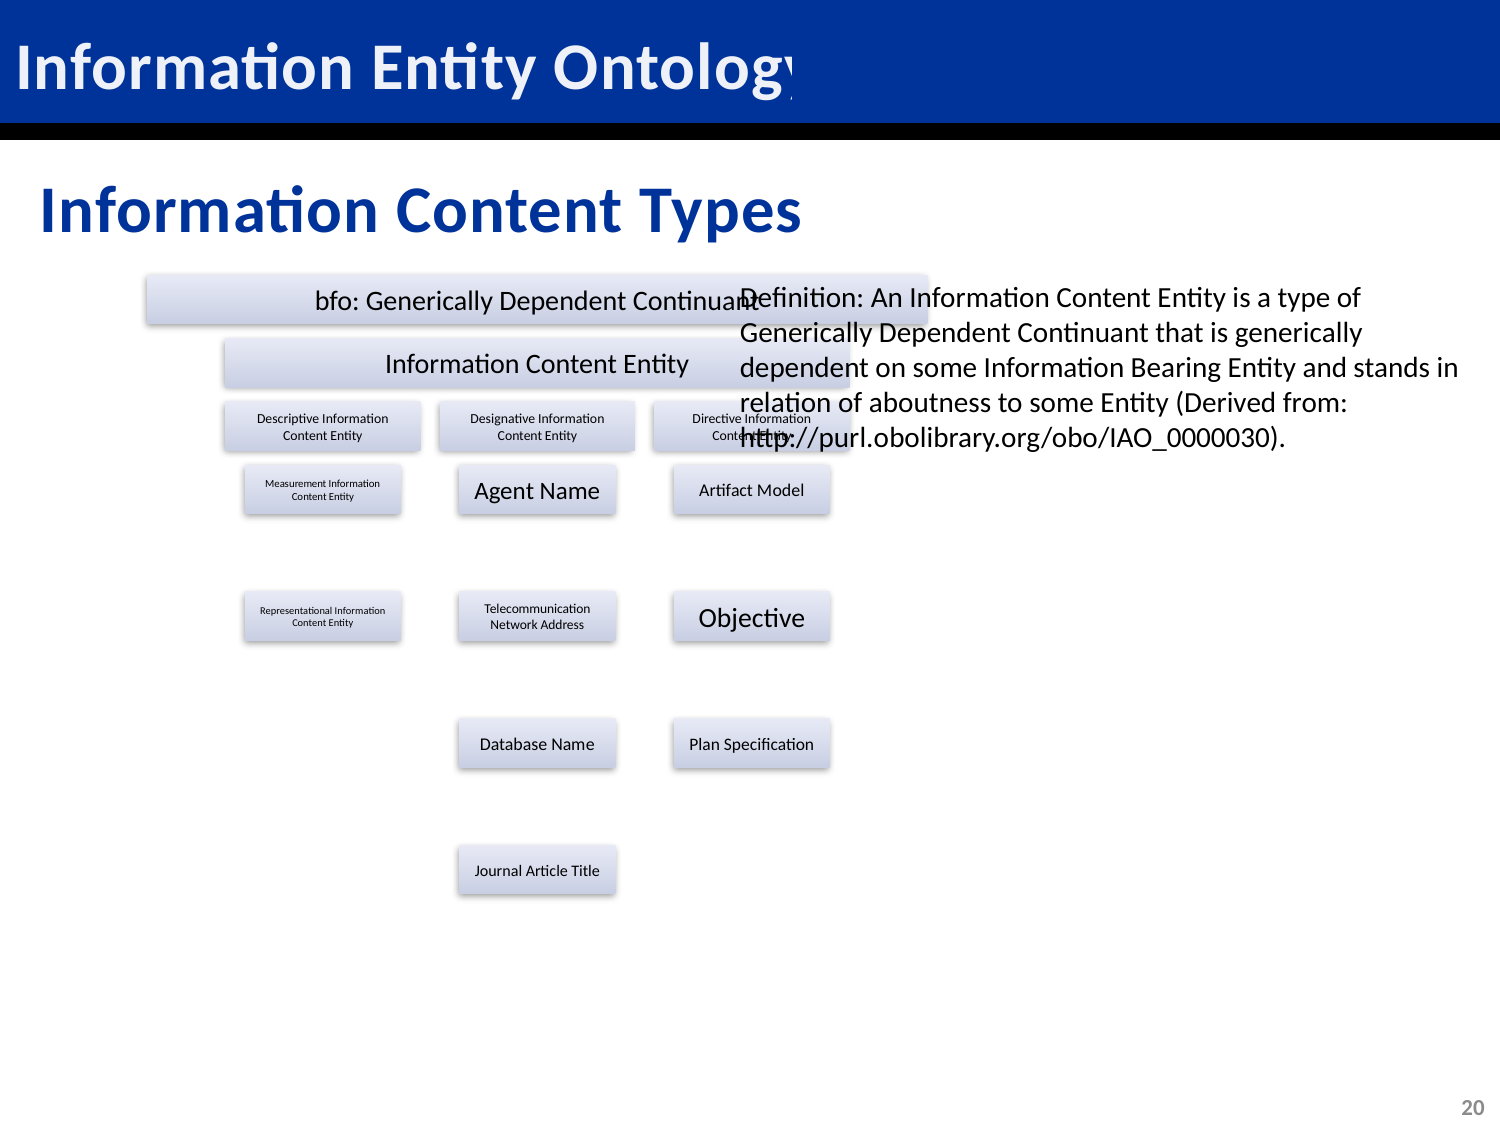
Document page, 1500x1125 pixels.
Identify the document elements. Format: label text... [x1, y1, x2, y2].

list Information Content Types [24, 149, 1500, 263]
slide_number 20 [1374, 1087, 1500, 1125]
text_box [49, 274, 1026, 1022]
text_box Definition: An Information Content Entity is a type of Generically Dependent Continuant that is generically dependent on some Information Bearing Entity and stands in relation of aboutness to some Entity (Derived from: http://purl.obolibrary.org/obo/IAO_0000030). [724, 270, 1475, 461]
title Information Entity Ontology [0, 0, 1500, 125]
